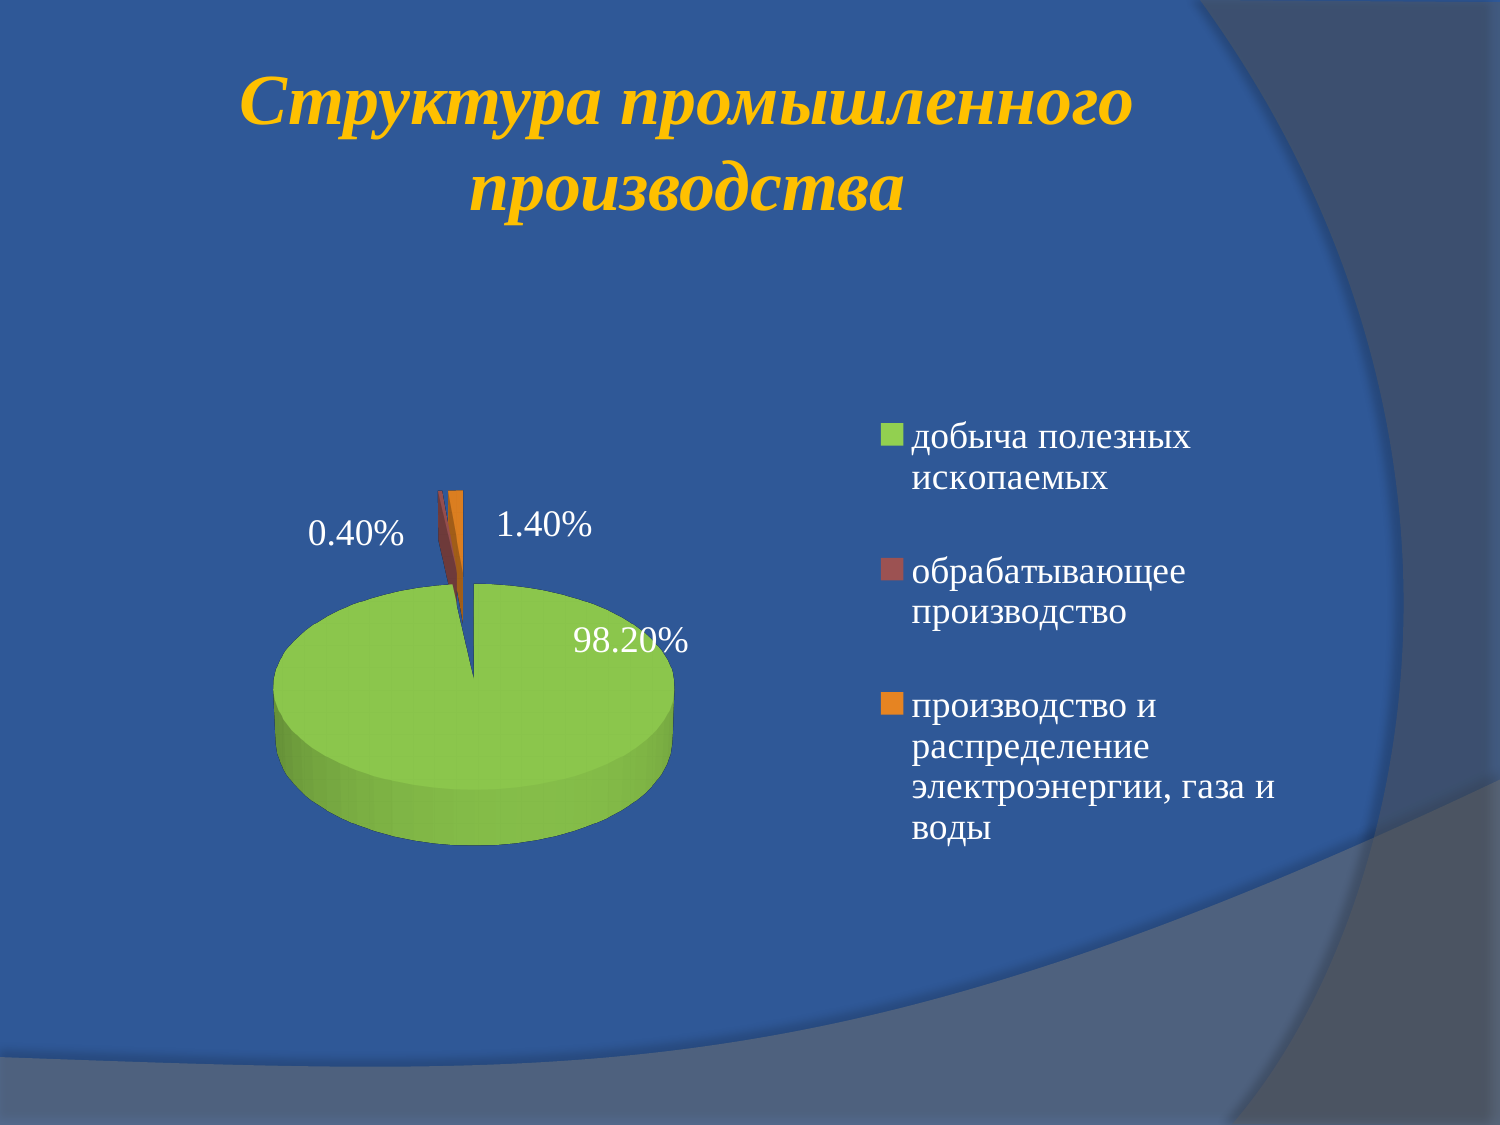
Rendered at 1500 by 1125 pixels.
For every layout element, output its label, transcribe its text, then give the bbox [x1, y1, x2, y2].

title Структура промышленного производства [75, 45, 1300, 233]
chart [74, 262, 1301, 1006]
